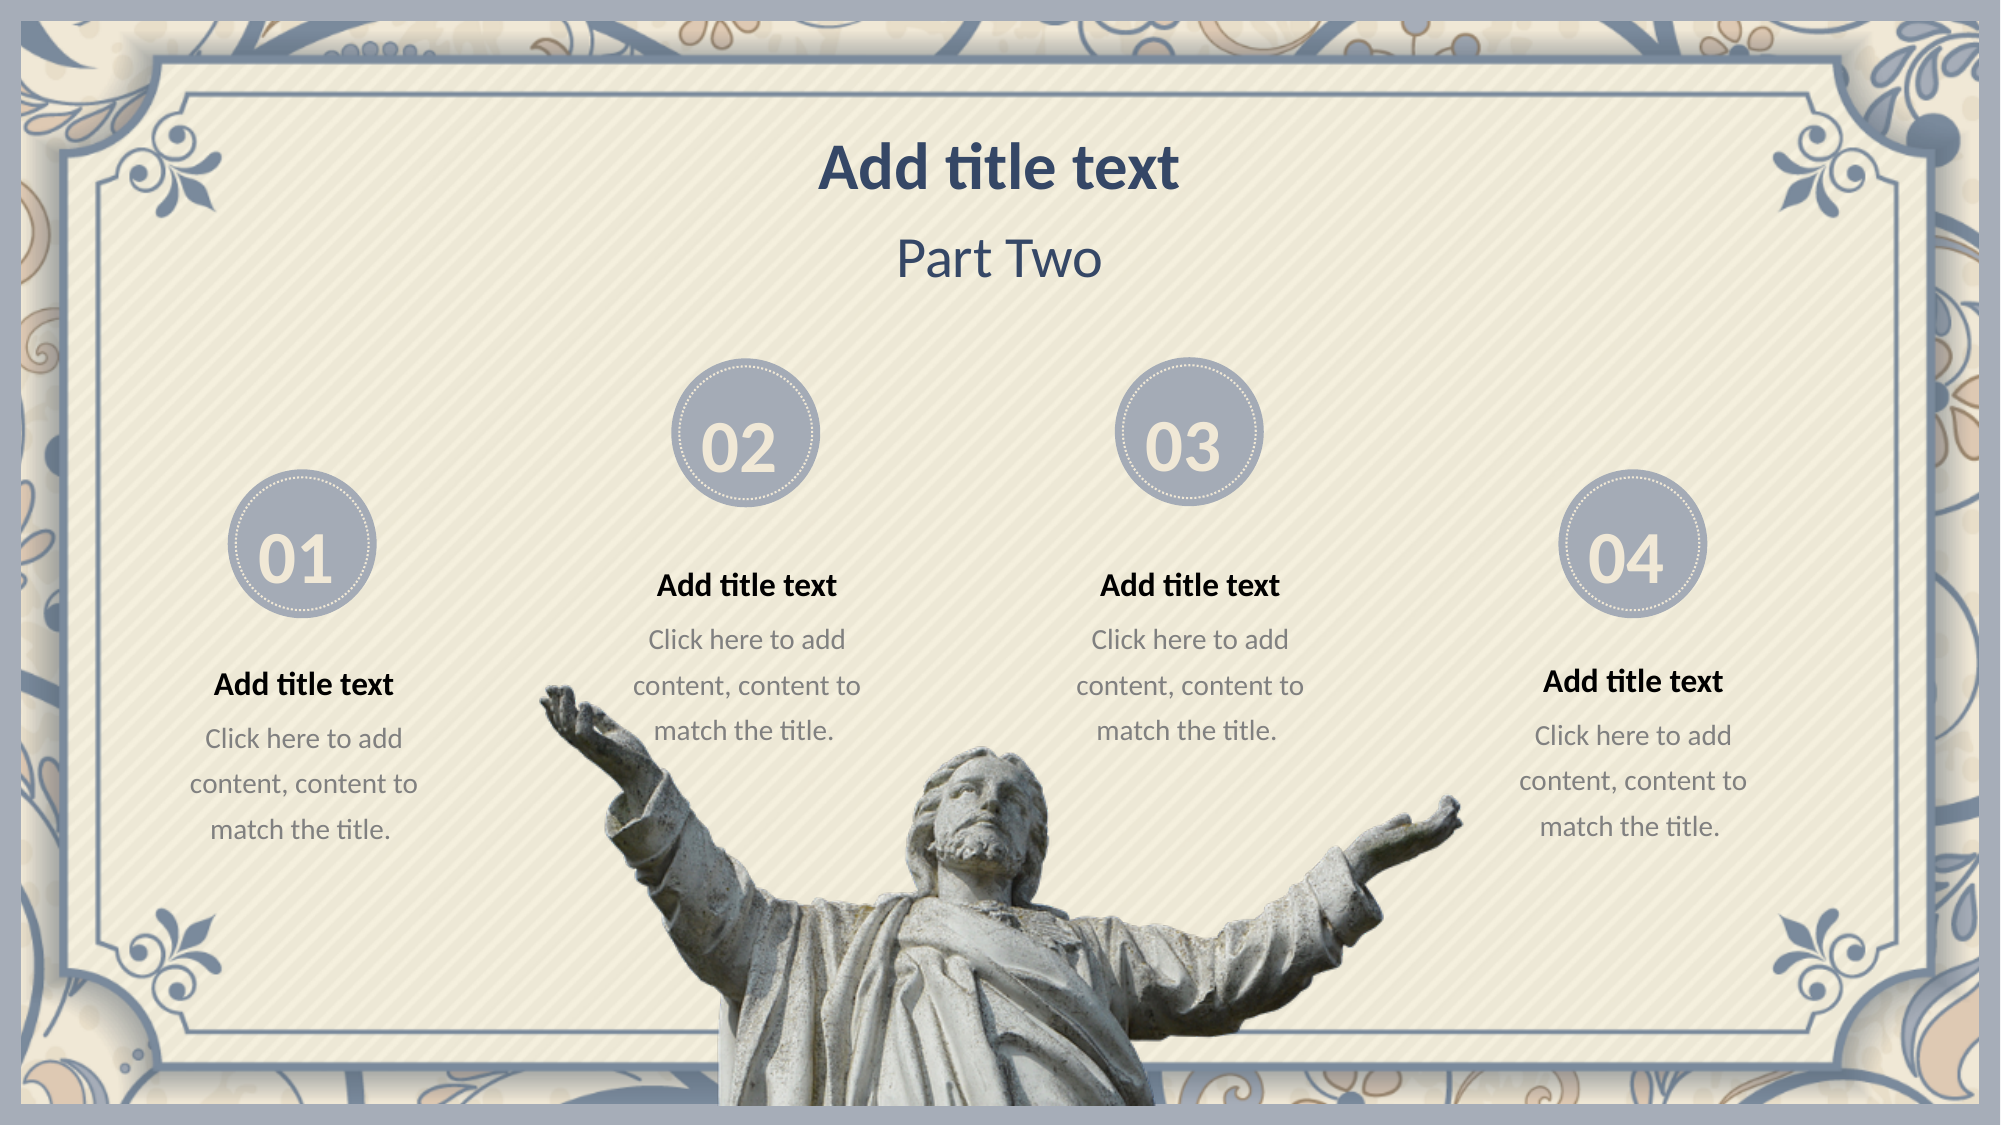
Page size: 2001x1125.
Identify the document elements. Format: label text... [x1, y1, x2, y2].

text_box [215, 469, 377, 619]
text_box Add title text [689, 115, 1311, 211]
text_box Add title text [1085, 543, 1296, 602]
text_box Click here to add content, content to match the title. [169, 701, 440, 853]
text_box Add title text [641, 543, 853, 602]
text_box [1102, 357, 1264, 507]
text_box Click here to add content, content to match the title. [1498, 698, 1769, 850]
text_box Click here to add content, content to match the title. [612, 602, 883, 653]
text_box Add title text [198, 642, 410, 701]
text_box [659, 358, 821, 508]
text_box Part Two [803, 211, 1197, 296]
picture [21, 21, 1979, 1106]
text_box Add title text [1528, 639, 1739, 698]
text_box Click here to add content, content to match the title. [1055, 602, 1326, 653]
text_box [1546, 469, 1708, 619]
